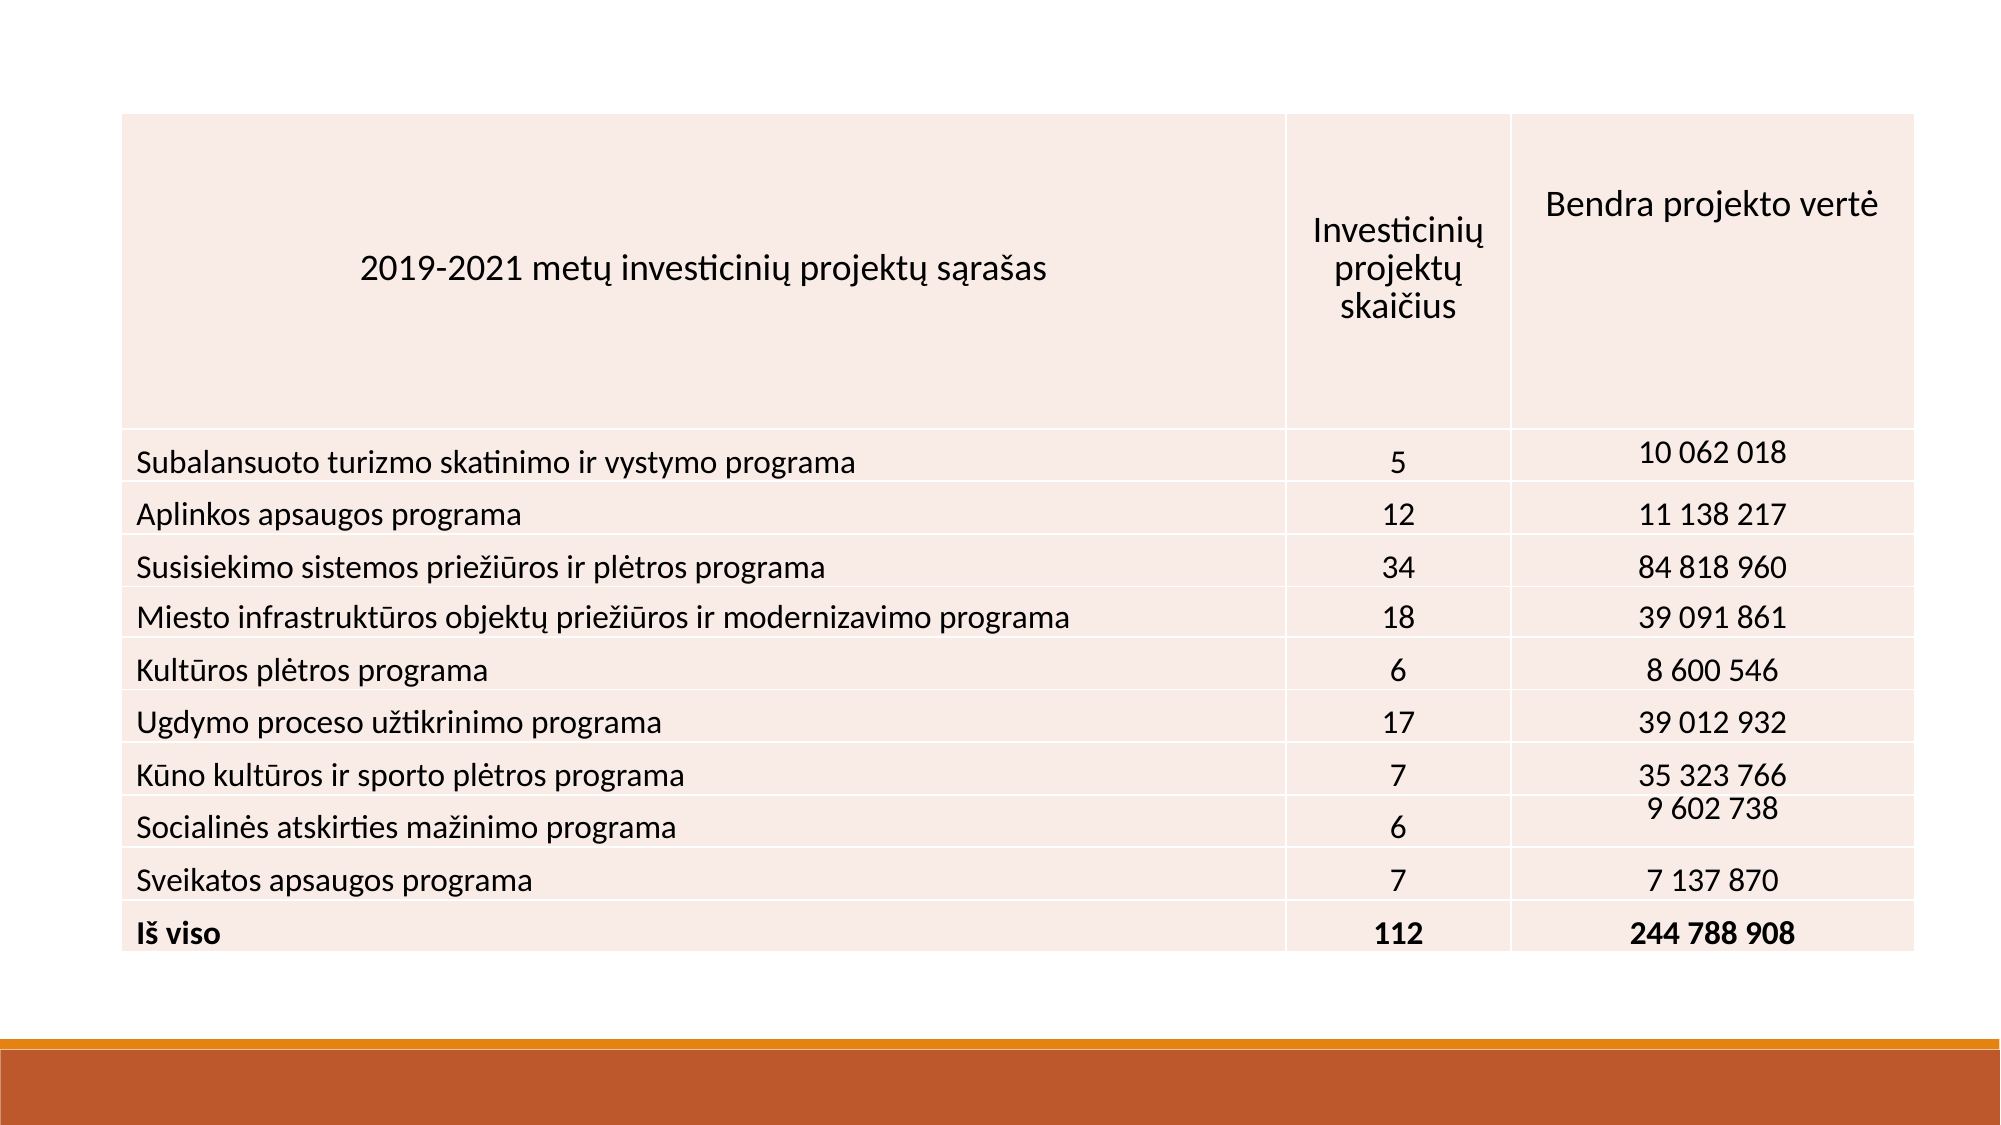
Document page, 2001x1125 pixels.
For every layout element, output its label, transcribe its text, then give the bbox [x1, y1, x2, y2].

table_cell 5 [1287, 430, 1510, 480]
table_cell 7 [1287, 848, 1510, 899]
table_cell 17 [1287, 690, 1510, 741]
table_cell 11 138 217 [1512, 482, 1914, 533]
table_header Investicinių projektų skaičius [1287, 114, 1510, 428]
table_cell 84 818 960 [1512, 535, 1914, 586]
table_cell 35 323 766 [1512, 743, 1914, 794]
table_cell 7 [1287, 743, 1510, 794]
table_cell Kūno kultūros ir sporto plėtros programa [122, 743, 1285, 794]
table_cell 12 [1287, 482, 1510, 533]
table_cell Susisiekimo sistemos priežiūros ir plėtros programa [122, 535, 1285, 586]
table_cell 6 [1287, 638, 1510, 689]
table_cell 34 [1287, 535, 1510, 586]
table_header Bendra projekto vertė [1512, 114, 1914, 428]
table_cell 10 062 018 [1512, 430, 1914, 480]
table_cell Ugdymo proceso užtikrinimo programa [122, 690, 1285, 741]
table_cell 7 137 870 [1512, 848, 1914, 899]
table_cell 18 [1287, 587, 1510, 636]
table_cell Kultūros plėtros programa [122, 638, 1285, 689]
table_cell Sveikatos apsaugos programa [122, 848, 1285, 899]
table_cell 9 602 738 [1512, 796, 1914, 846]
table_cell 112 [1287, 901, 1510, 951]
table_cell Miesto infrastruktūros objektų priežiūros ir modernizavimo programa [122, 587, 1285, 636]
table_cell 39 012 932 [1512, 690, 1914, 741]
table_cell 6 [1287, 796, 1510, 846]
table_cell Iš viso [122, 901, 1285, 951]
table_cell Subalansuoto turizmo skatinimo ir vystymo programa [122, 430, 1285, 480]
table_header 2019-2021 metų investicinių projektų sąrašas [122, 114, 1285, 428]
table_cell Aplinkos apsaugos programa [122, 482, 1285, 533]
table_cell 244 788 908 [1512, 901, 1914, 951]
table_cell 8 600 546 [1512, 638, 1914, 689]
table_cell 39 091 861 [1512, 587, 1914, 636]
table_cell Socialinės atskirties mažinimo programa [122, 796, 1285, 846]
